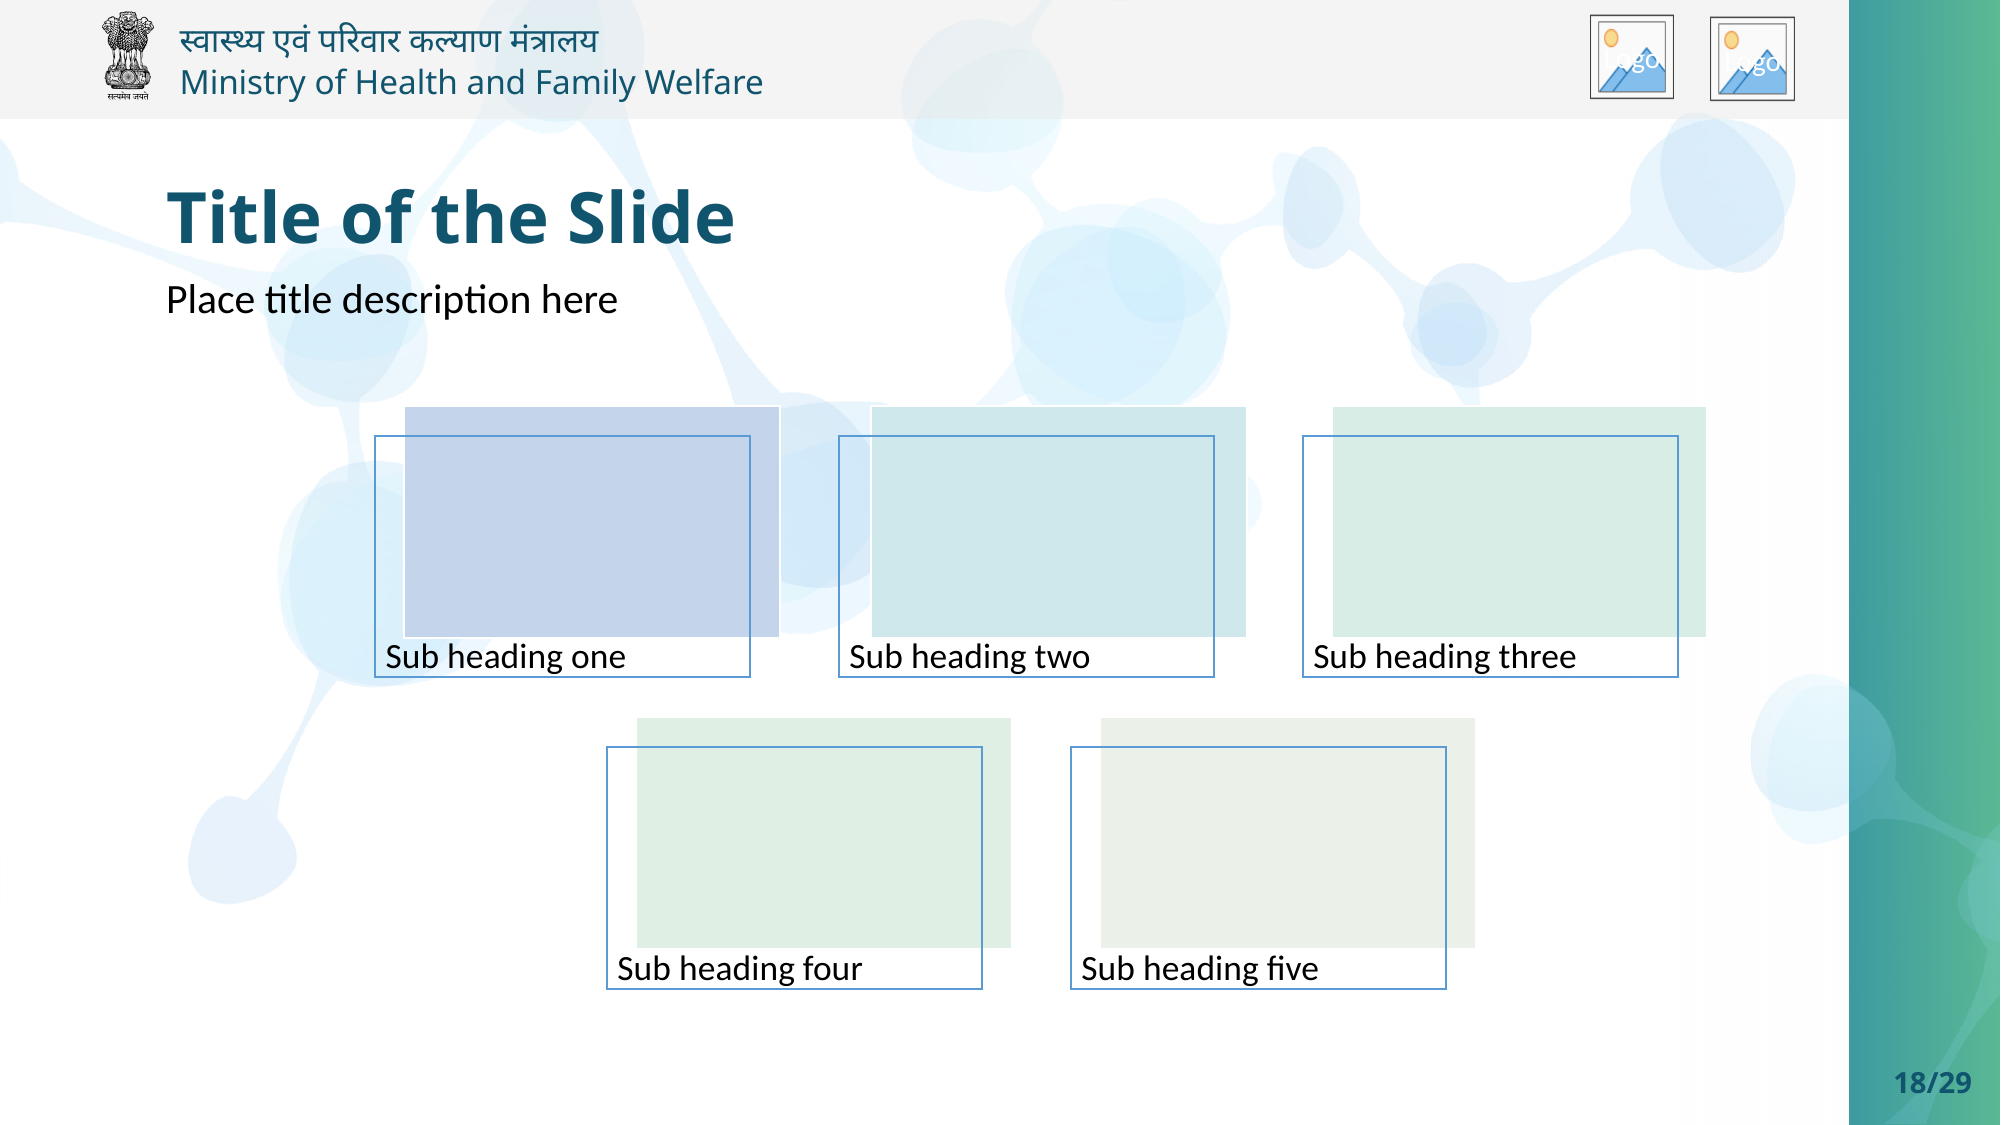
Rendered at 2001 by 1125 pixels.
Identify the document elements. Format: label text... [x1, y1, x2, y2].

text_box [374, 390, 1708, 1004]
list Title of the Slide [151, 174, 1071, 246]
list स्वास्थ्य एवं परिवार कल्याण मंत्रालय Ministry of Health and Family Welfare [164, 10, 1139, 102]
list Place title description here [151, 269, 1230, 326]
picture [0, 0, 2000, 1125]
